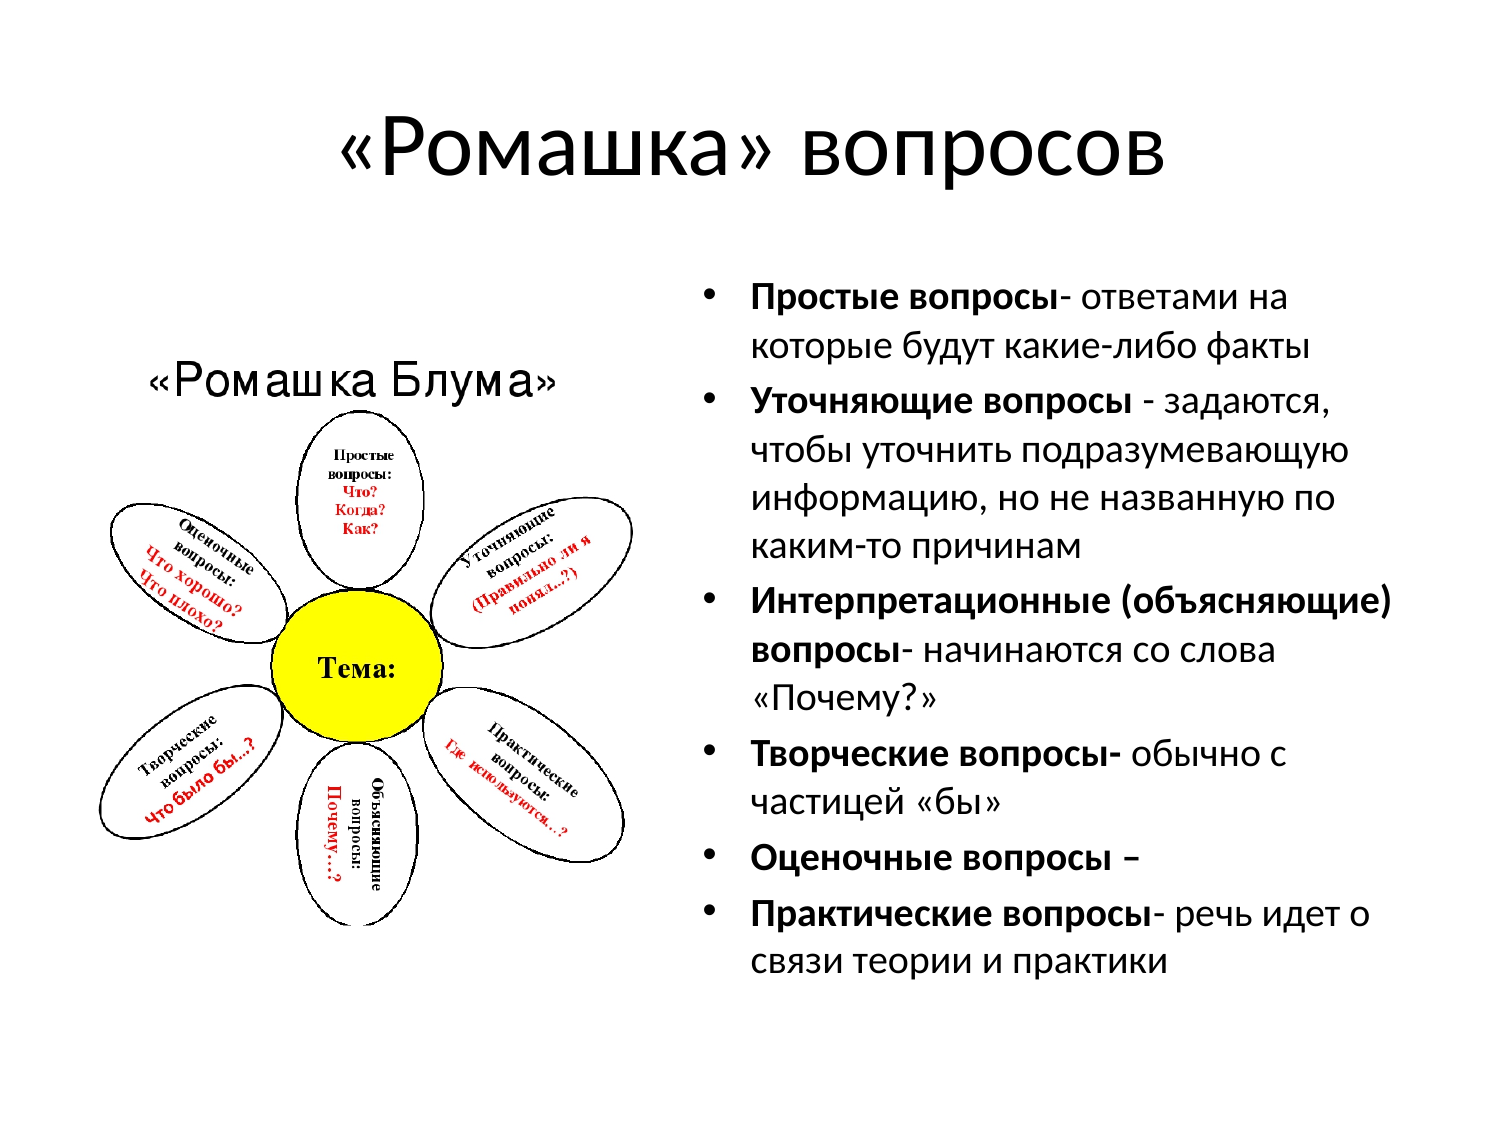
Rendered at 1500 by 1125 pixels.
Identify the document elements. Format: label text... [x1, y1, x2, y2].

title «Ромашка» вопросов [75, 45, 1425, 233]
list Простые вопросы- ответами на которые будут какие-либо факты Уточняющие вопросы - задаются, чтобы уточнить подразумевающую информацию, но не названную по каким-то причинам Интерпретационные (объясняющие) вопросы- начинаются со слова «Почему?» Творческие вопросы- обычно с частицей «бы» Оценочные вопросы – Практические вопросы- речь идет о связи теории и практики [687, 262, 1425, 1005]
picture [62, 337, 676, 926]
